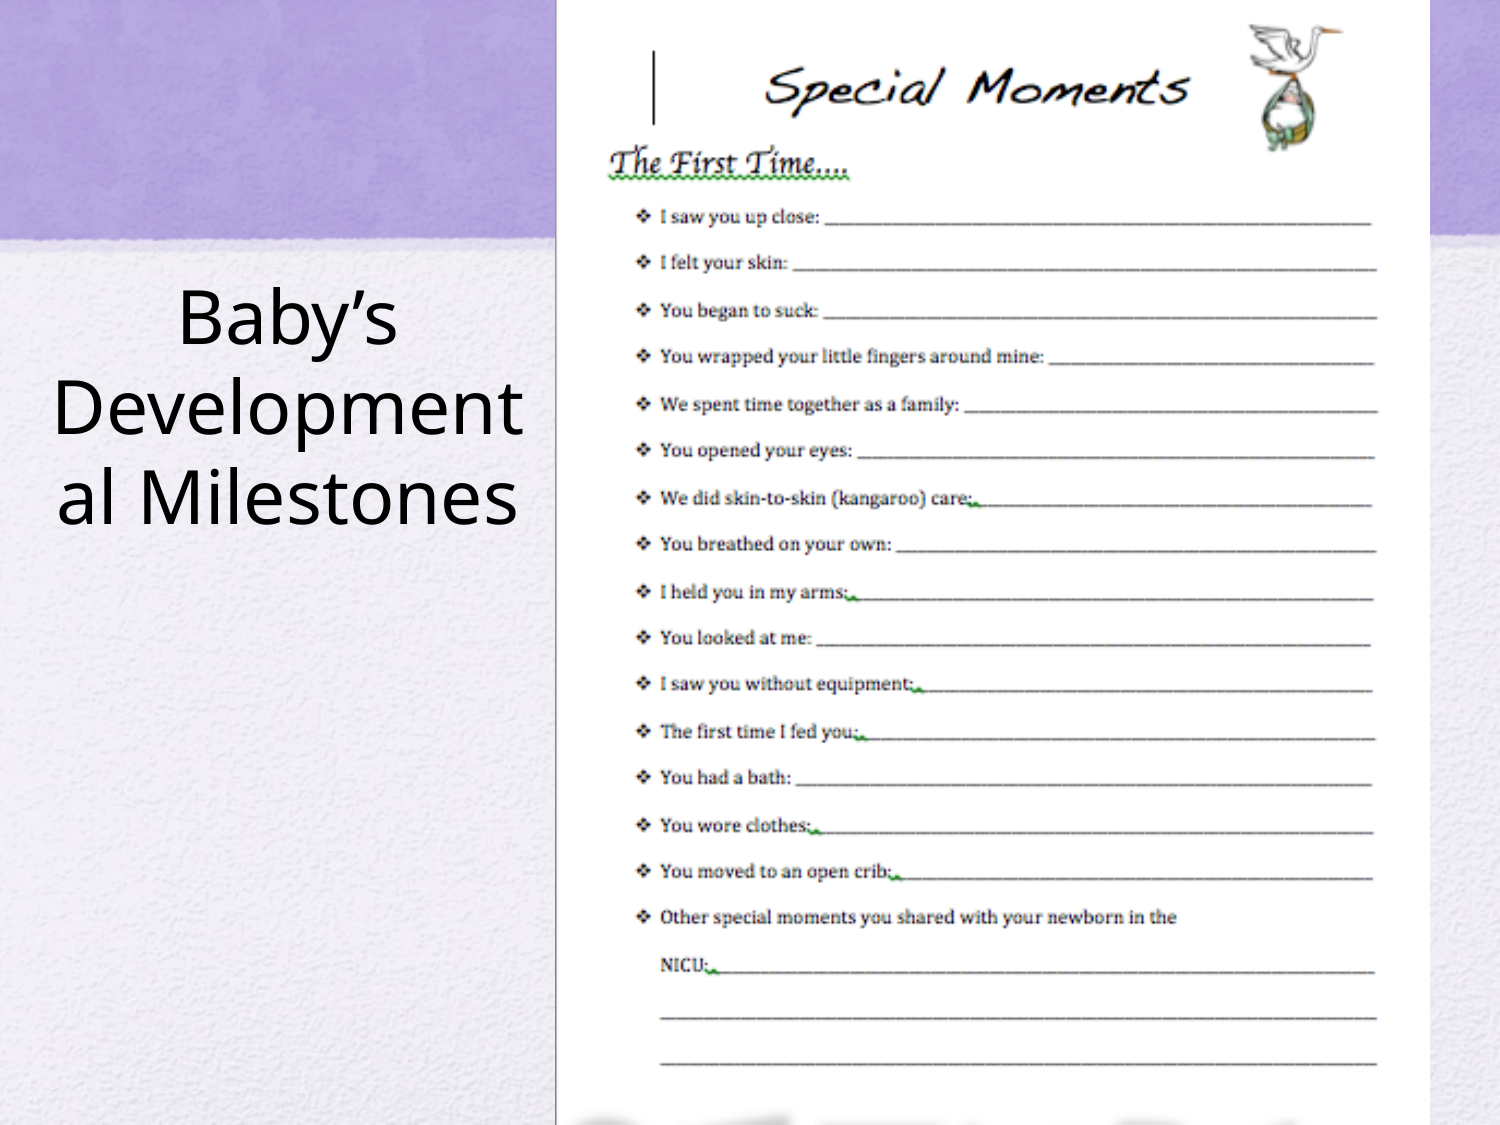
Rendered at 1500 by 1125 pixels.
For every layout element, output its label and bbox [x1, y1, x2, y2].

list [0, 0, 1500, 1125]
